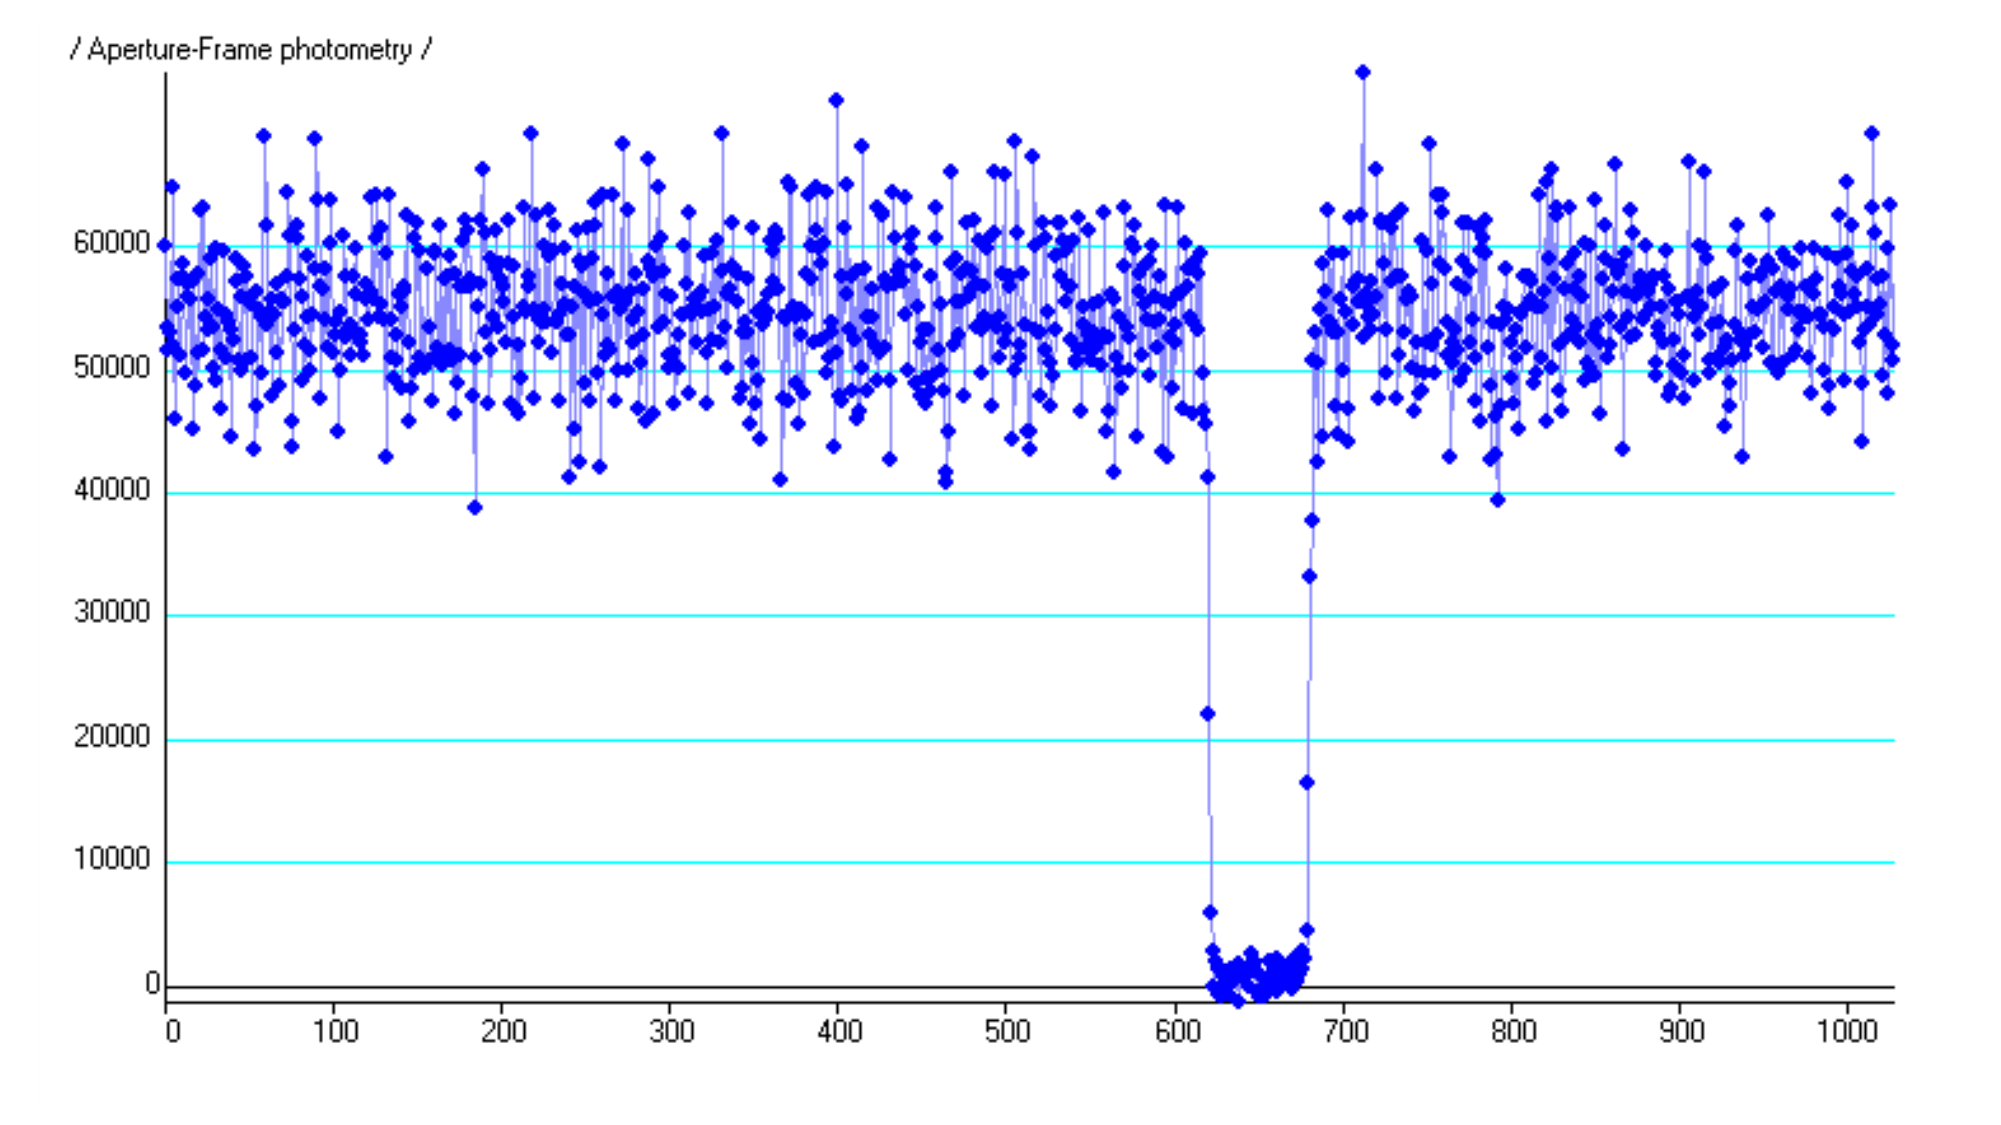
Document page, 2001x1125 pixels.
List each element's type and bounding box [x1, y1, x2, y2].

list [38, 22, 1921, 1104]
